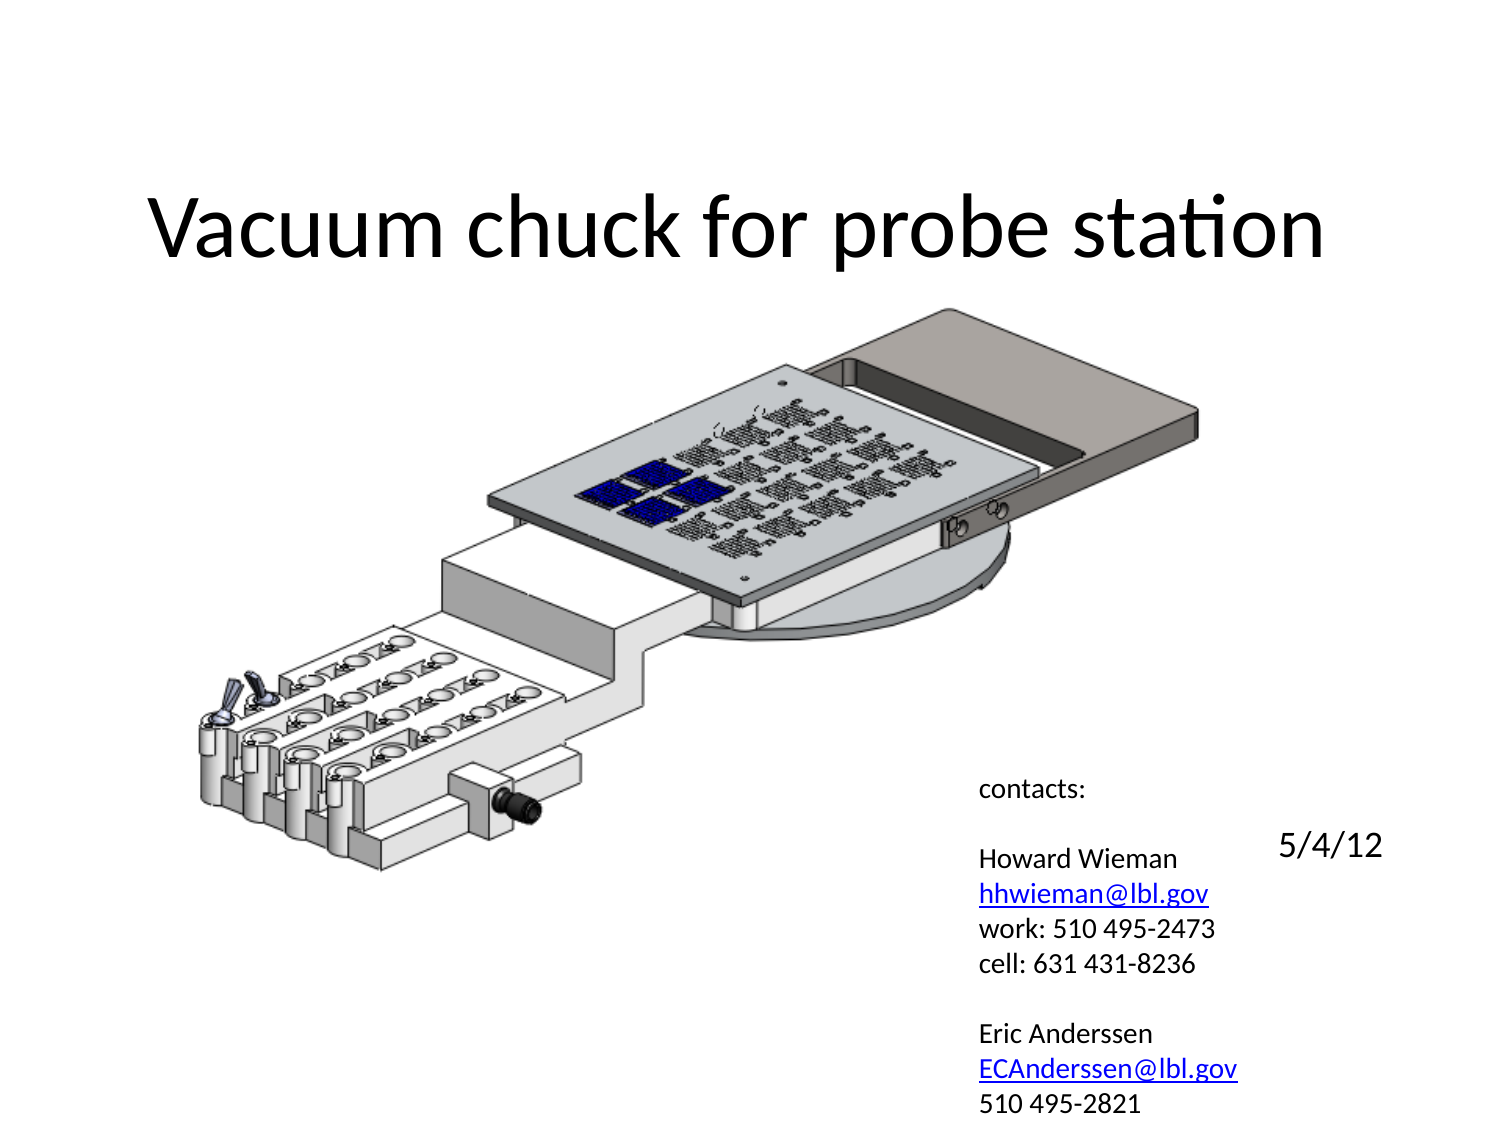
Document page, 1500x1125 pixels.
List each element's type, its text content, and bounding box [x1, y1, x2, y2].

picture [174, 299, 1213, 885]
text_box 5/4/12 [1263, 812, 1399, 873]
text_box contacts: Howard Wieman hhwieman@lbl.gov work: 510 495-2473 cell: 631 431-8236 Eric Anderssen ECAnderssen@lbl.gov 510 495-2821 [964, 762, 1253, 1125]
title Vacuum chuck for probe station [99, 99, 1375, 342]
